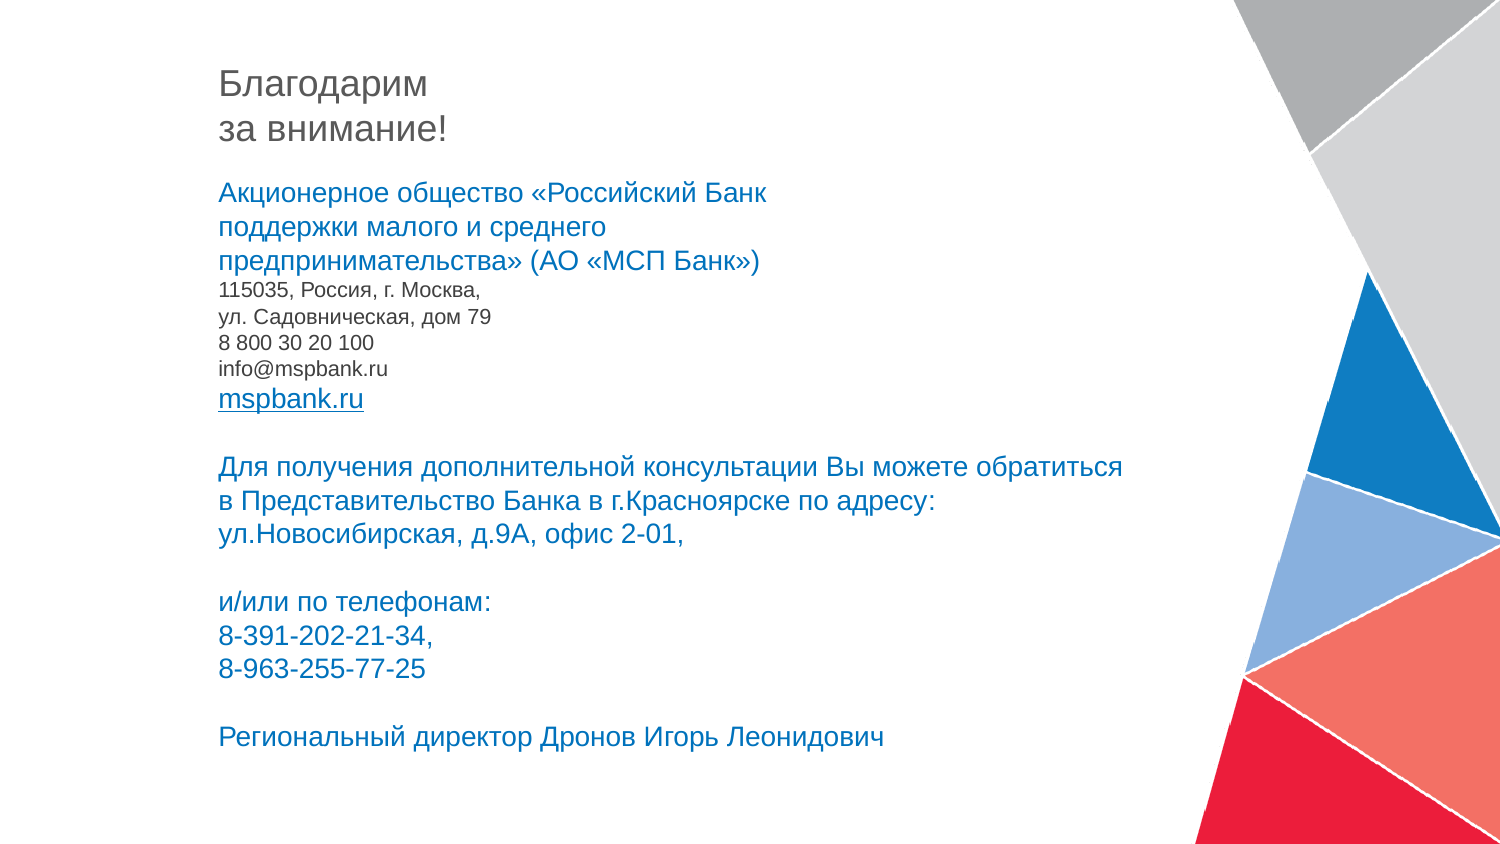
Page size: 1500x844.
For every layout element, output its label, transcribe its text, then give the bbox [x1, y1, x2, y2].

picture [0, 0, 1500, 844]
text_box Благодарим за внимание! Акционерное общество «Российский Банк поддержки малого и среднего предпринимательства» (АО «МСП Банк») 115035, Россия, г. Москва, ул. Садовническая, дом 79 8 800 30 20 100 info@mspbank.ru mspbank.ru Для получения дополнительной консультации Вы можете обратиться в Представительство Банка в г.Красноярске по адресу: ул.Новосибирская, д.9А, офис 2-01, и/или по телефонам: 8-391-202-21-34, 8-963-255-77-25 Региональный директор Дронов Игорь Леонидович [218, 58, 1131, 794]
